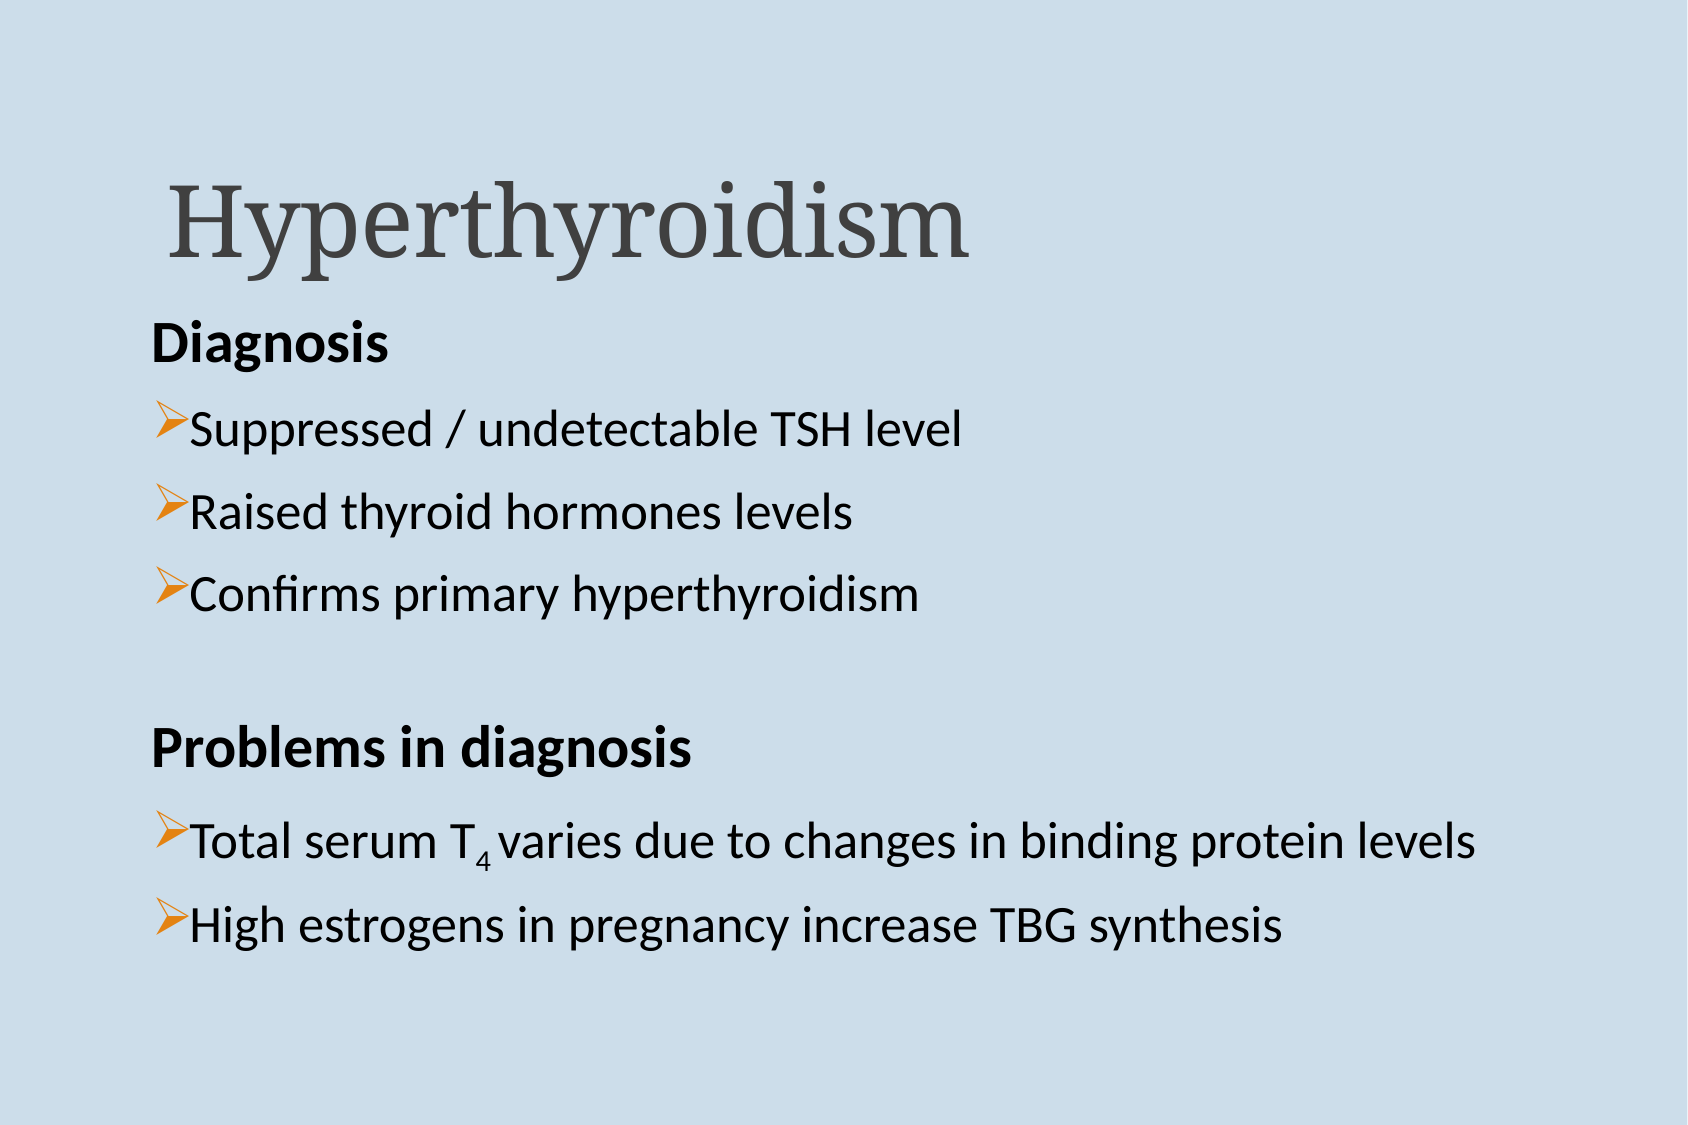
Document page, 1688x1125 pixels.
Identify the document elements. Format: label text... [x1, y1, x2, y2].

title Hyperthyroidism [151, 47, 1544, 285]
list Diagnosis Suppressed / undetectable TSH level Raised thyroid hormones levels Confirms primary hyperthyroidism Problems in diagnosis Total serum T4 varies due to changes in binding protein levels High estrogens in pregnancy increase TBG synthesis [151, 302, 1544, 963]
